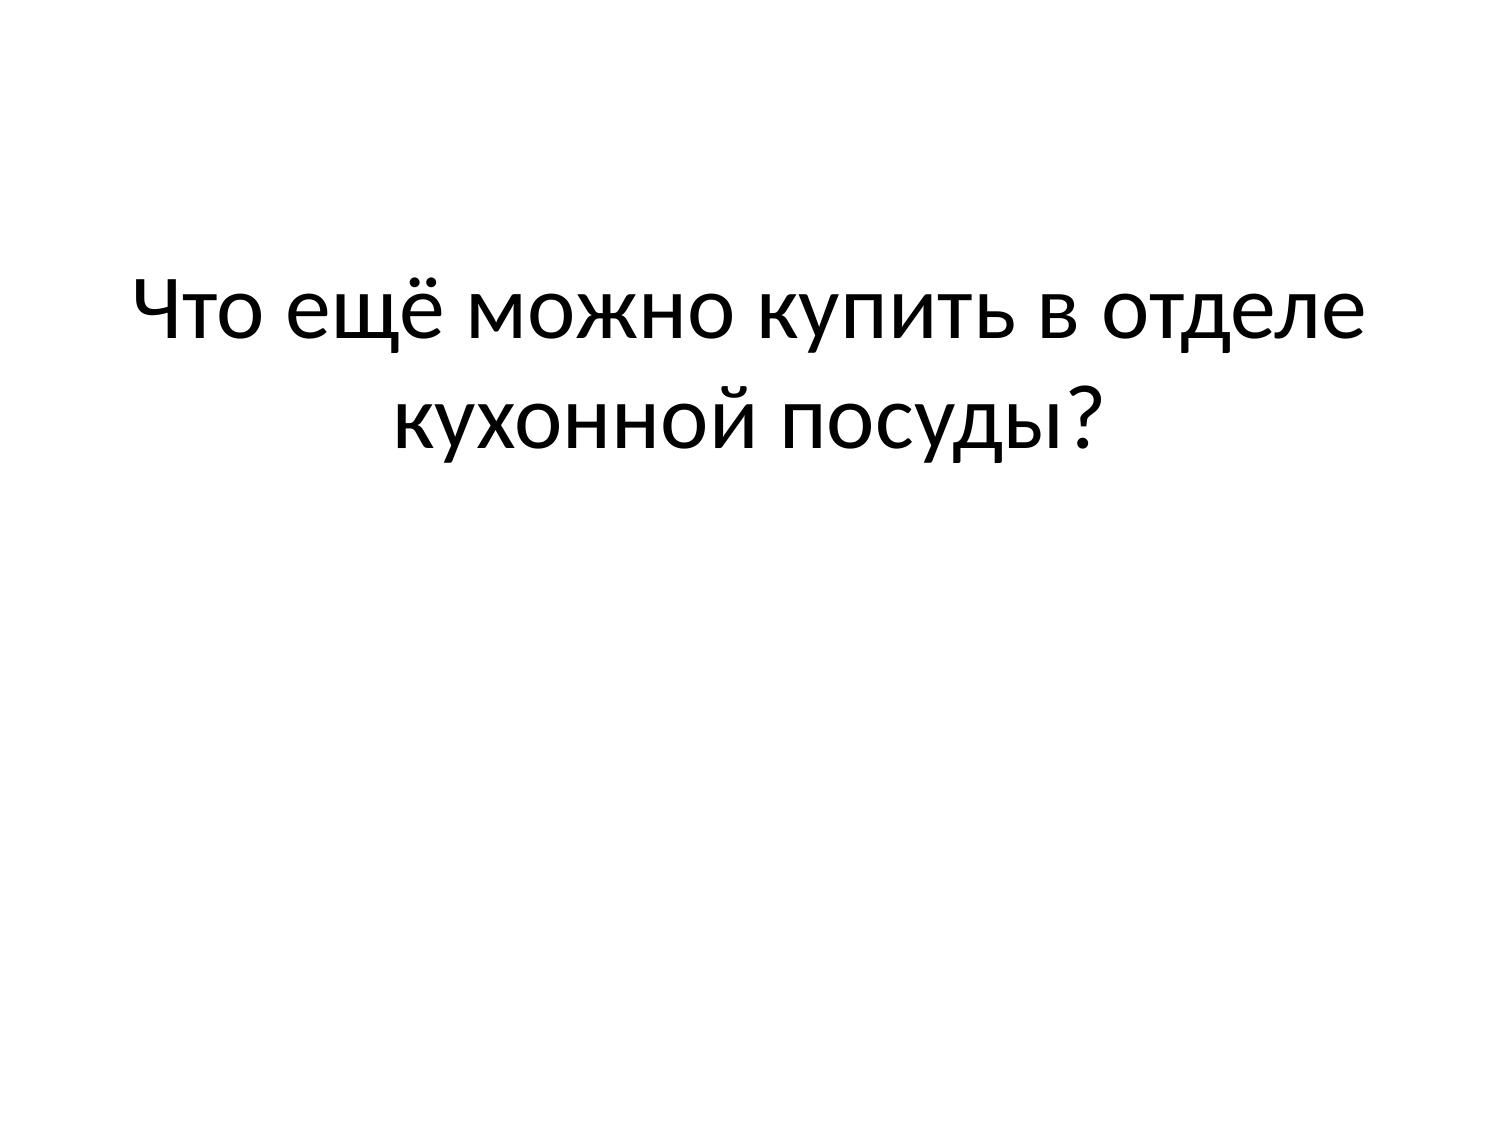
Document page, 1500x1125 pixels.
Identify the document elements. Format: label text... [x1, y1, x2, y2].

title Что ещё можно купить в отделе кухонной посуды? [75, 45, 1425, 669]
